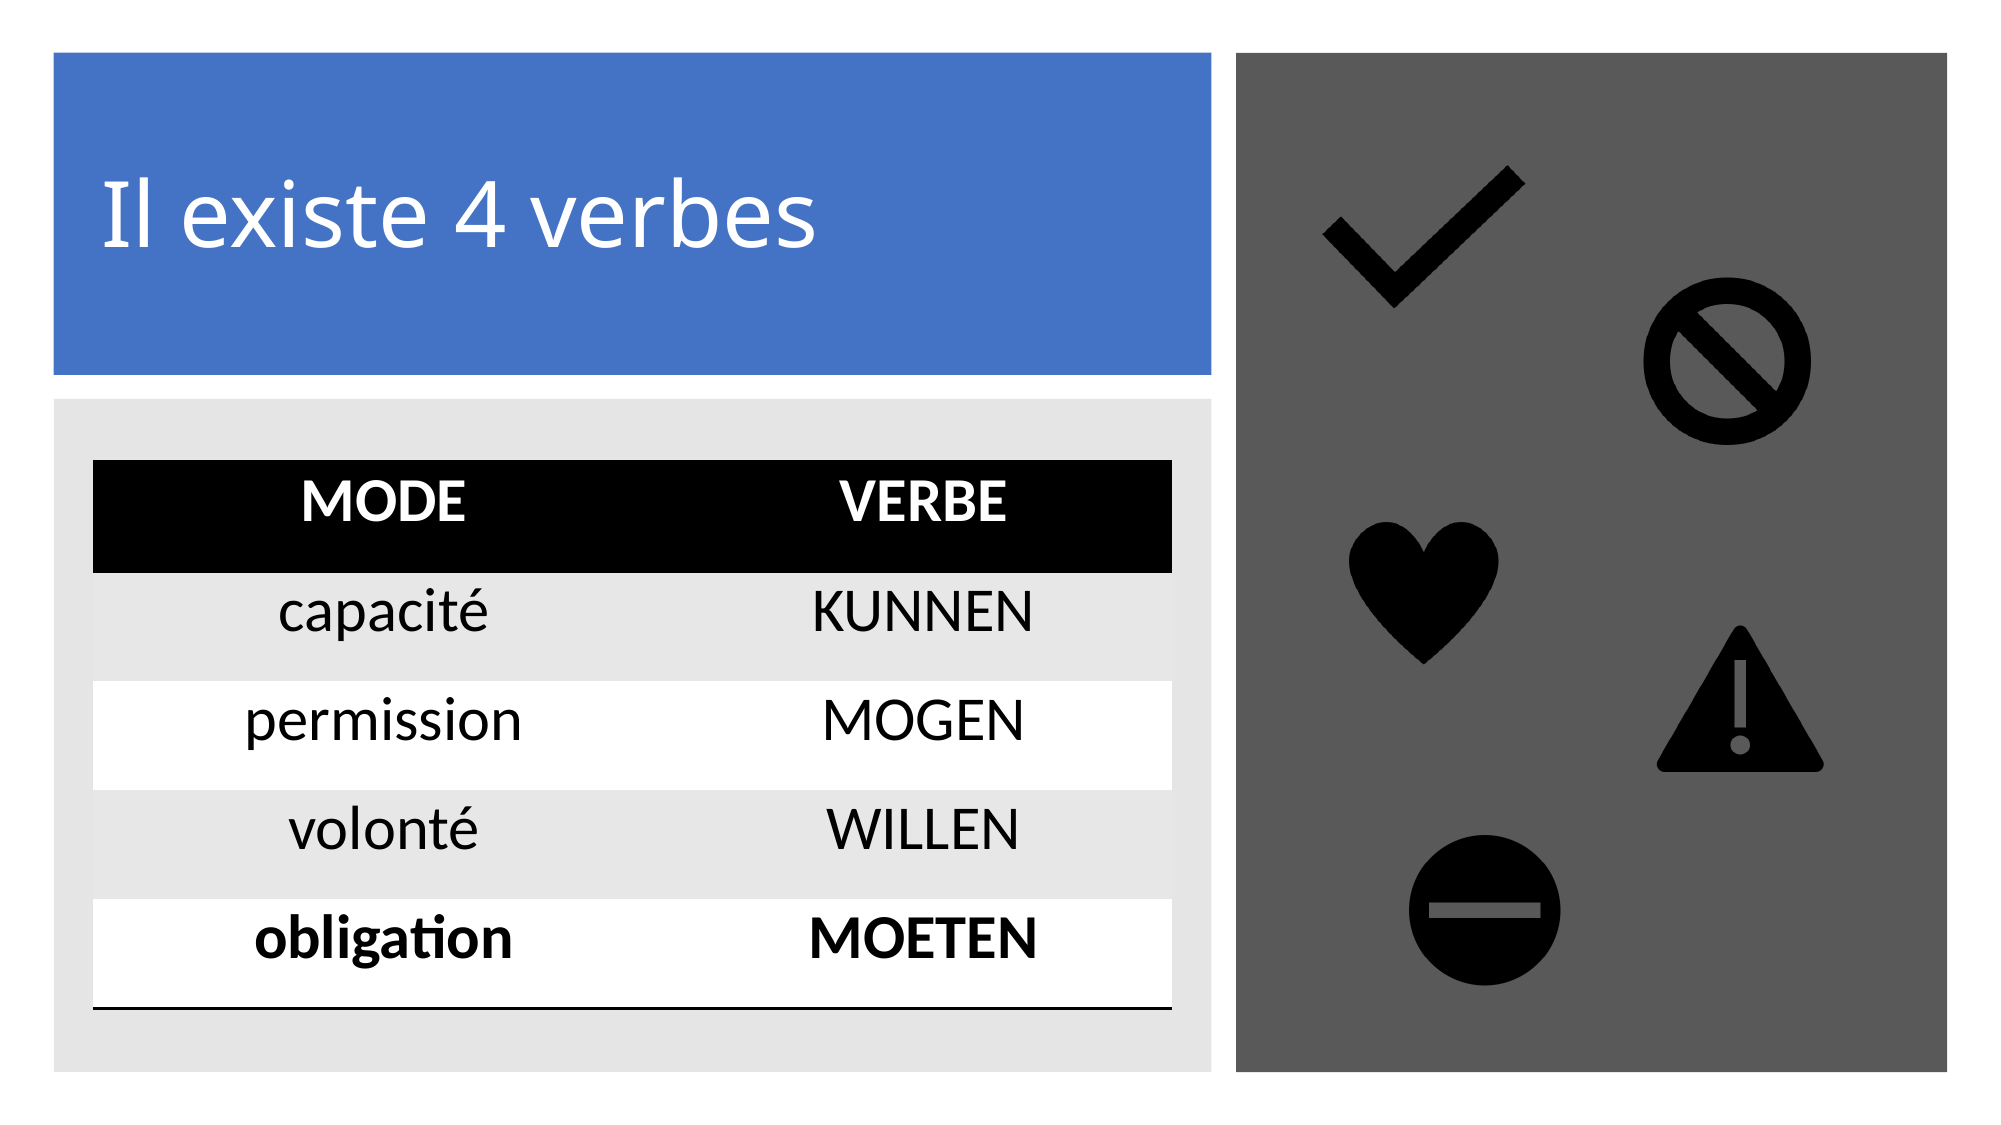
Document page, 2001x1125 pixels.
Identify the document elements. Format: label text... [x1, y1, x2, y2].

picture [1318, 130, 1529, 342]
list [1647, 606, 1833, 791]
table_cell volonté [93, 790, 675, 899]
table_cell KUNNEN [675, 573, 1172, 681]
table_cell MOGEN [675, 681, 1172, 790]
text_box [53, 398, 1212, 1073]
table_cell obligation [93, 899, 675, 1007]
table_cell capacité [93, 573, 675, 681]
title Il existe 4 verbes [85, 84, 1168, 352]
table_cell MOETEN [675, 899, 1172, 1007]
table_header VERBE [675, 464, 1172, 570]
table_cell permission [93, 681, 675, 790]
picture [1318, 487, 1529, 699]
text_box [1235, 52, 1948, 1073]
text_box [53, 52, 1212, 376]
picture [1621, 255, 1833, 467]
table_cell WILLEN [675, 790, 1172, 899]
picture [1389, 815, 1580, 1005]
table_header MODE [93, 464, 675, 570]
